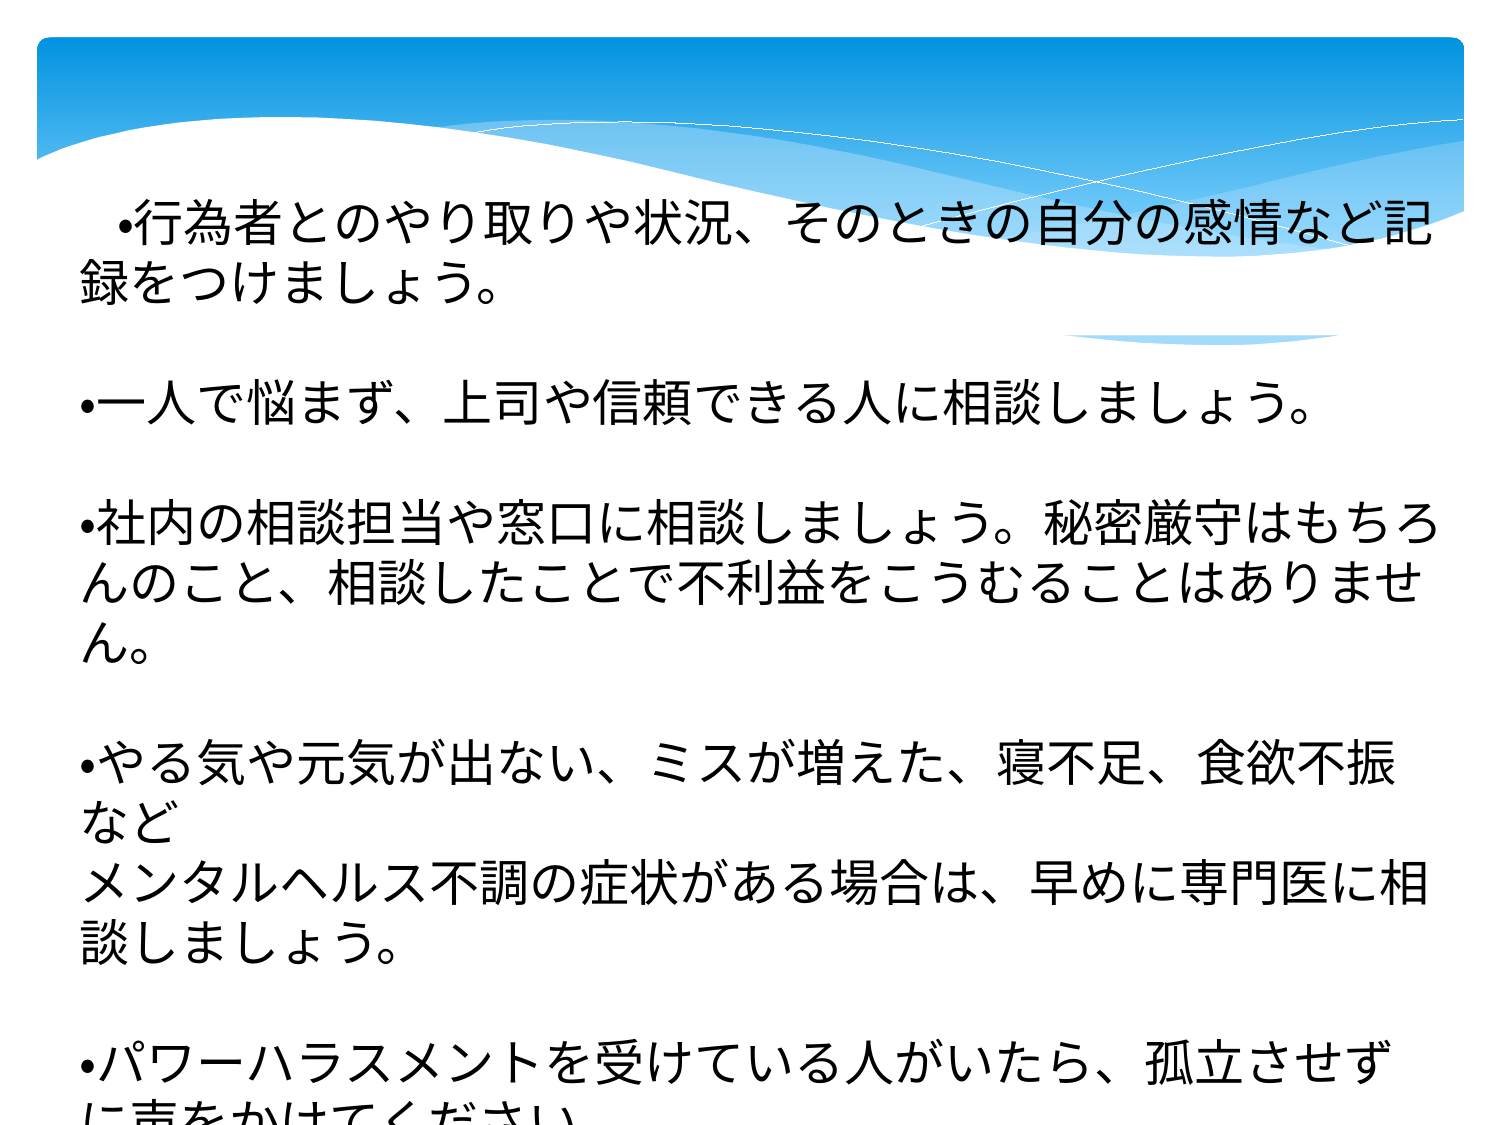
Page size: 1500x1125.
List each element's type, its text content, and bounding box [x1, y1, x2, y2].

text_box ・行為者とのやり取りや状況、そのときの自分の感情など記録をつけましょう。 ・一人で悩まず、上司や信頼できる人に相談しましょう。 ・社内の相談担当や窓口に相談しましょう。秘密厳守はもちろんのこと、相談したことで不利益をこうむることはありません。 ・やる気や元気が出ない、ミスが増えた、寝不足、食欲不振など メンタルヘルス不調の症状がある場合は、早めに専門医に相談しましょう。 ・パワーハラスメントを受けている人がいたら、孤立させずに声をかけてください。 [64, 184, 1459, 1125]
